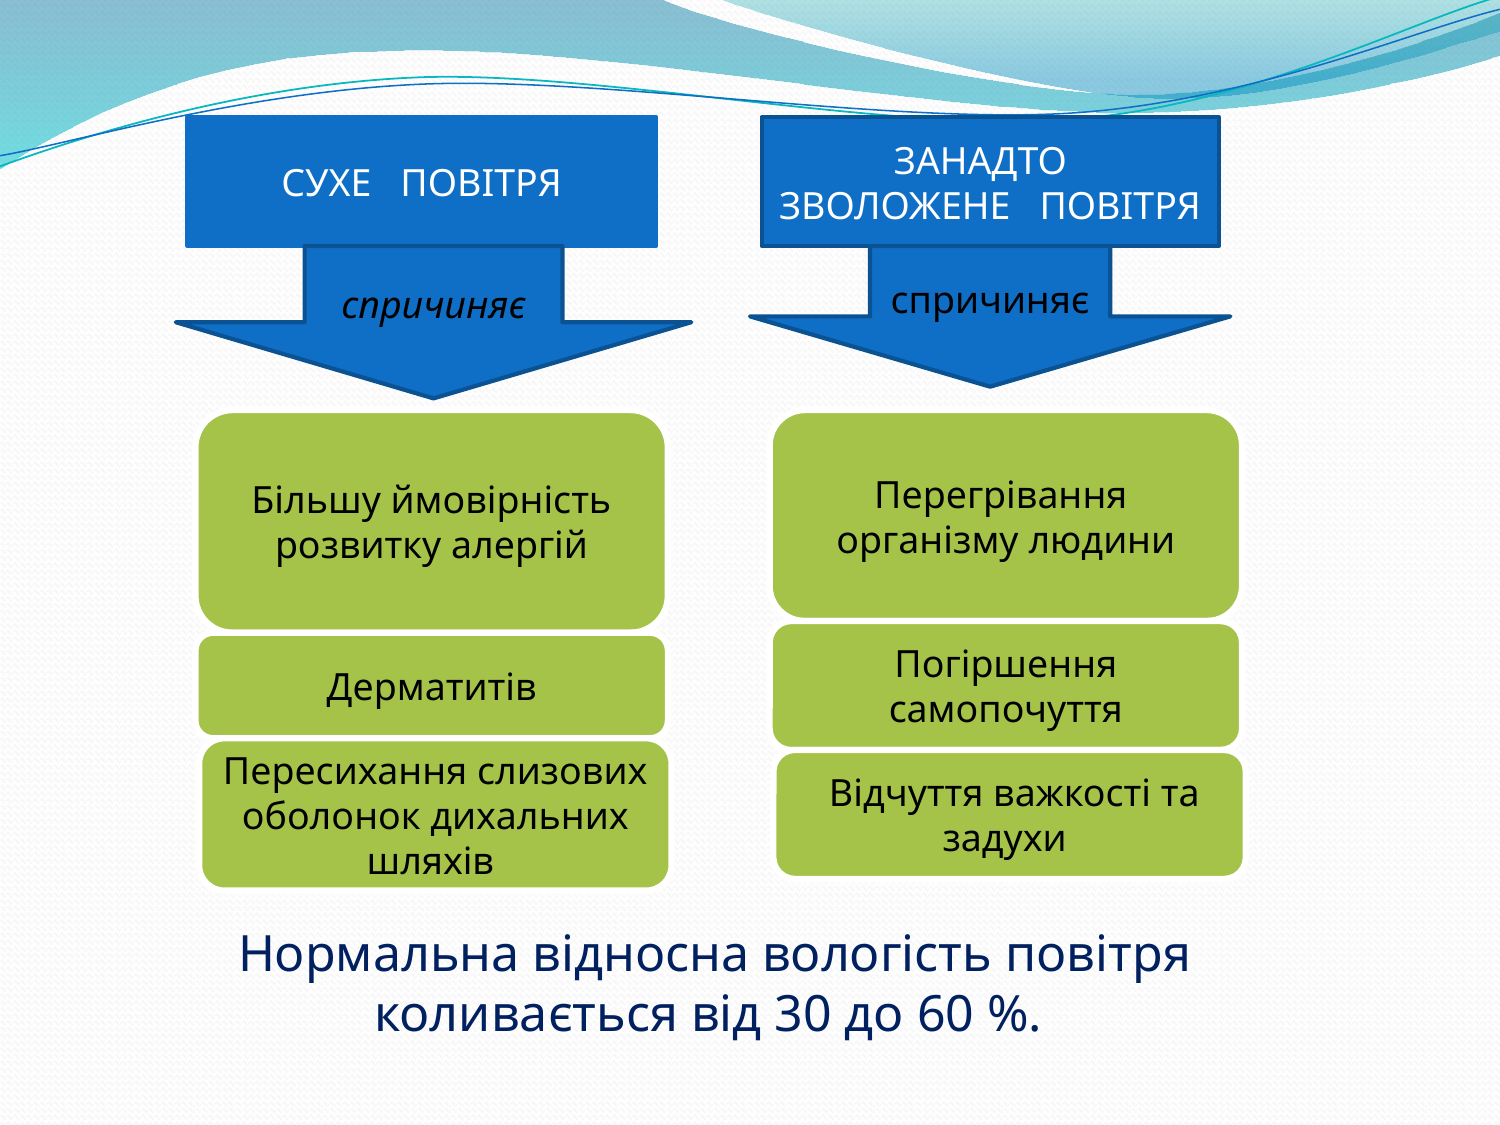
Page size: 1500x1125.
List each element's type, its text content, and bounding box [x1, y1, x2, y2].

text_box Погіршення самопочуття [766, 617, 1246, 751]
text_box Перегрівання організму людини [766, 406, 1246, 618]
text_box Дерматитів [192, 629, 672, 740]
text_box ЗАНАДТО ЗВОЛОЖЕНЕ ПОВІТРЯ [760, 115, 1221, 248]
text_box Нормальна відносна вологість повітря коливається від 30 до 60 %. [140, 913, 1289, 1049]
text_box Пересихання слизових оболонок дихальних шляхів [196, 735, 675, 894]
text_box спричиняє [747, 243, 1233, 389]
text_box СУХЕ ПОВІТРЯ [185, 115, 658, 248]
text_box Більшу ймовірність розвитку алергій [192, 406, 671, 629]
text_box спричиняє [173, 243, 694, 401]
text_box Відчуття важкості та задухи [770, 746, 1249, 883]
